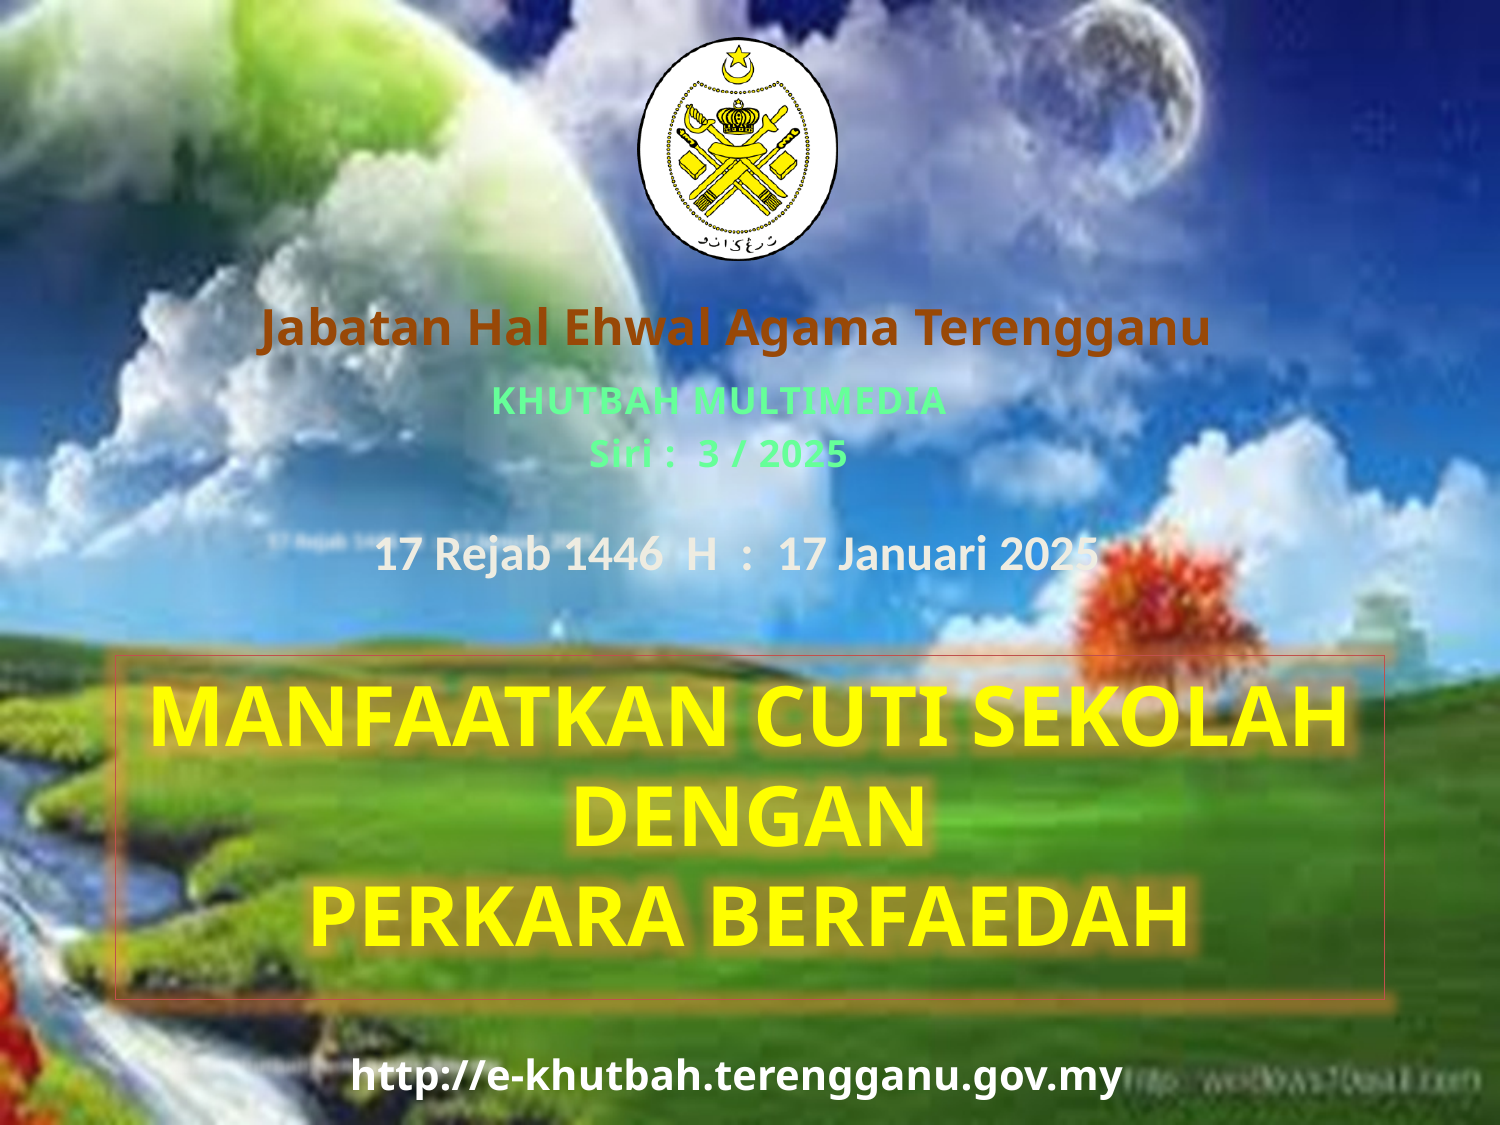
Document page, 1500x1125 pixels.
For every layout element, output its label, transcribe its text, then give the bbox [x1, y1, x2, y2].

text_box MANFAATKAN CUTI SEKOLAH DENGAN PERKARA BERFAEDAH [115, 655, 1385, 1000]
text_box Jabatan Hal Ehwal Agama Terengganu [11, 288, 1462, 364]
text_box http://e-khutbah.terengganu.gov.my [0, 1041, 1487, 1107]
text_box 17 Rejab 1446 H : 17 Januari 2025 [180, 513, 1293, 589]
text_box KHUTBAH MULTIMEDIA Siri : 3 / 2025 [362, 369, 1075, 487]
picture [0, 0, 1500, 1125]
